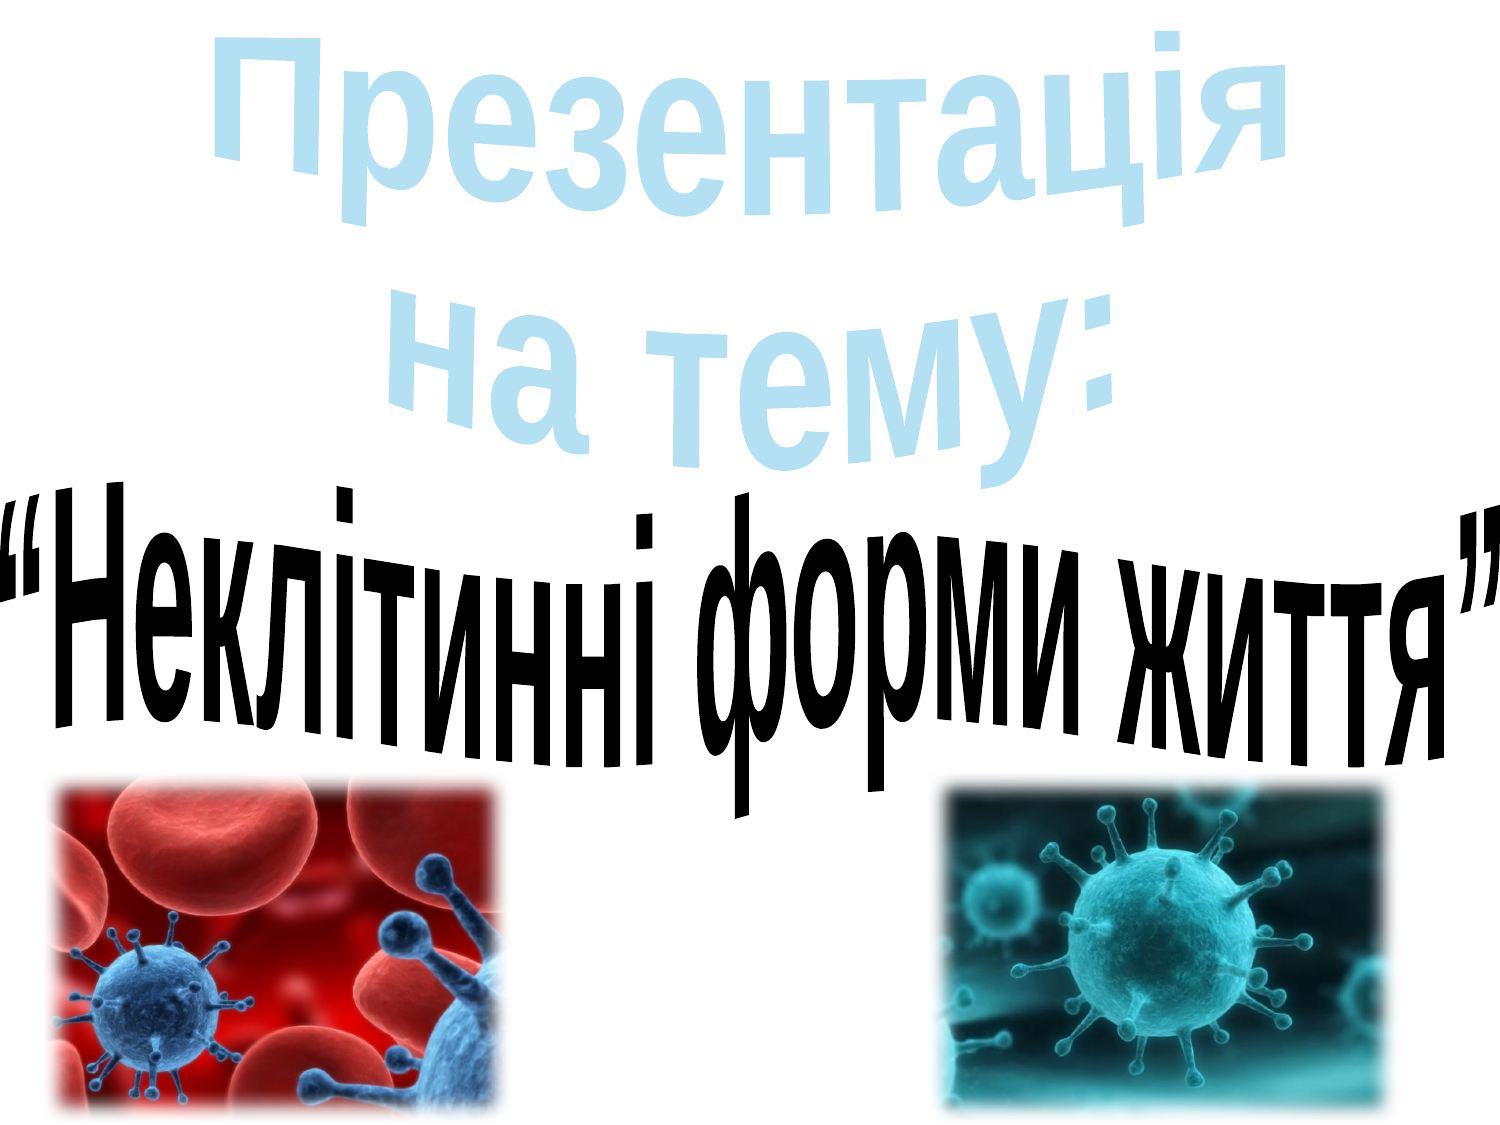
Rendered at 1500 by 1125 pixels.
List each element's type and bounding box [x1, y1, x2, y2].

picture [41, 770, 512, 1124]
picture [926, 770, 1400, 1125]
